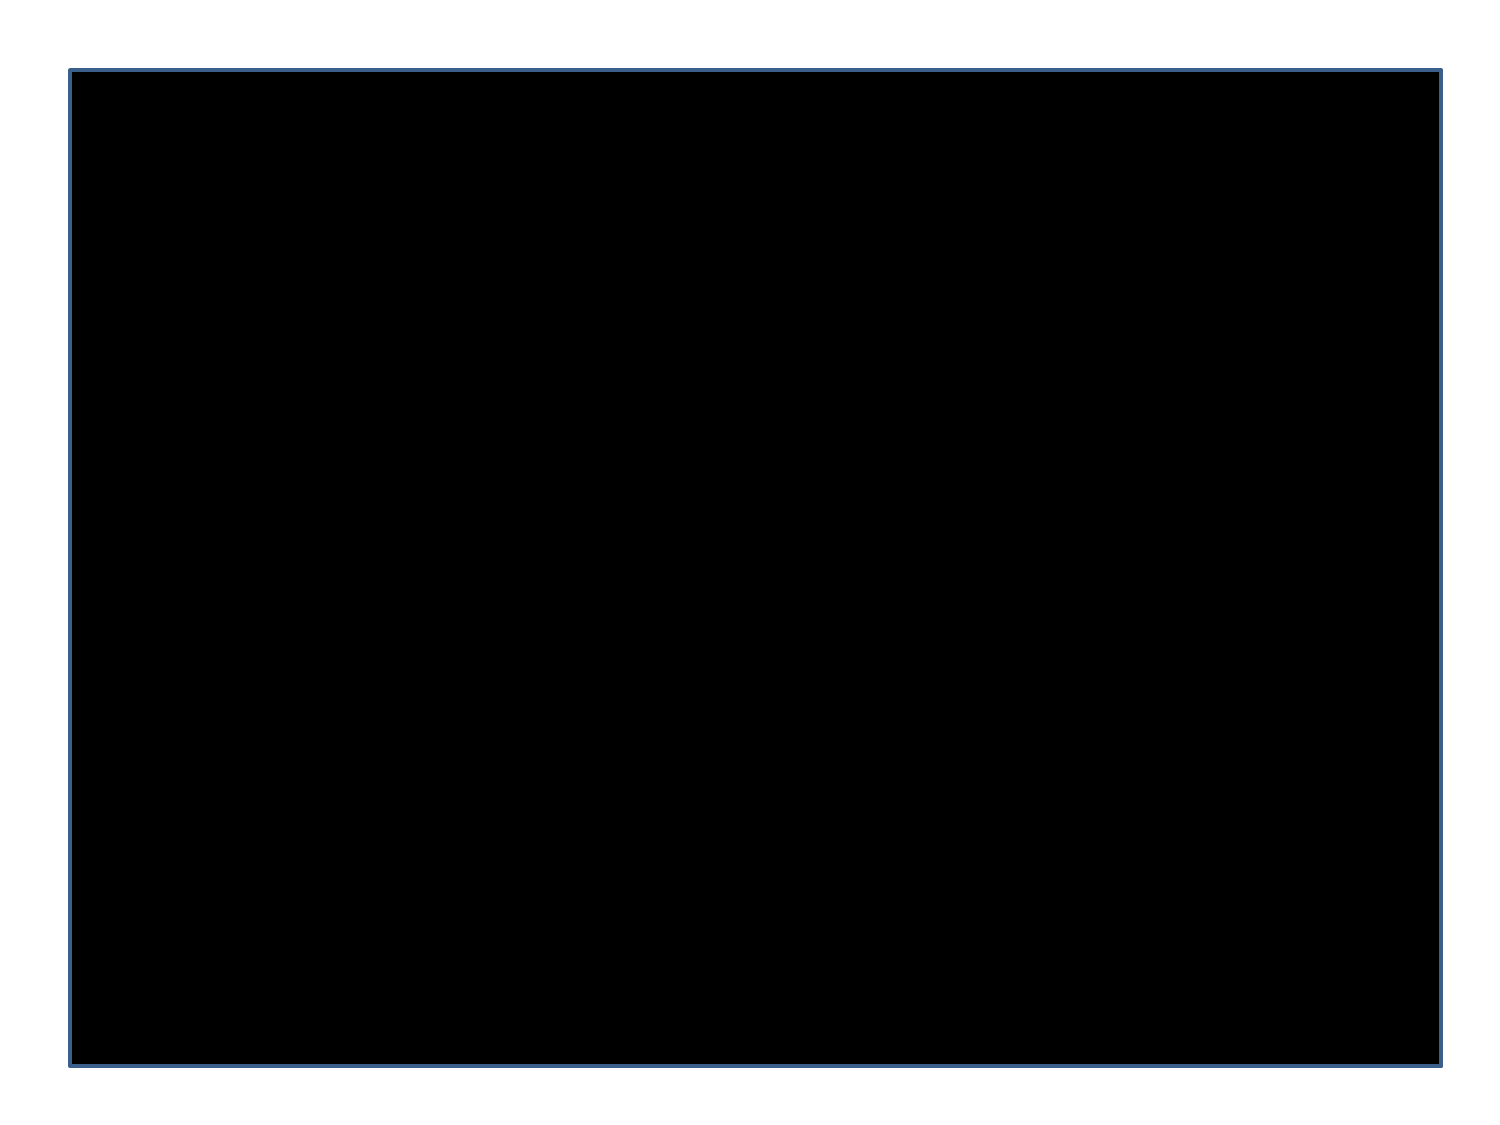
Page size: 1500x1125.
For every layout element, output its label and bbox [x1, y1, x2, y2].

text_box [68, 68, 1443, 1068]
